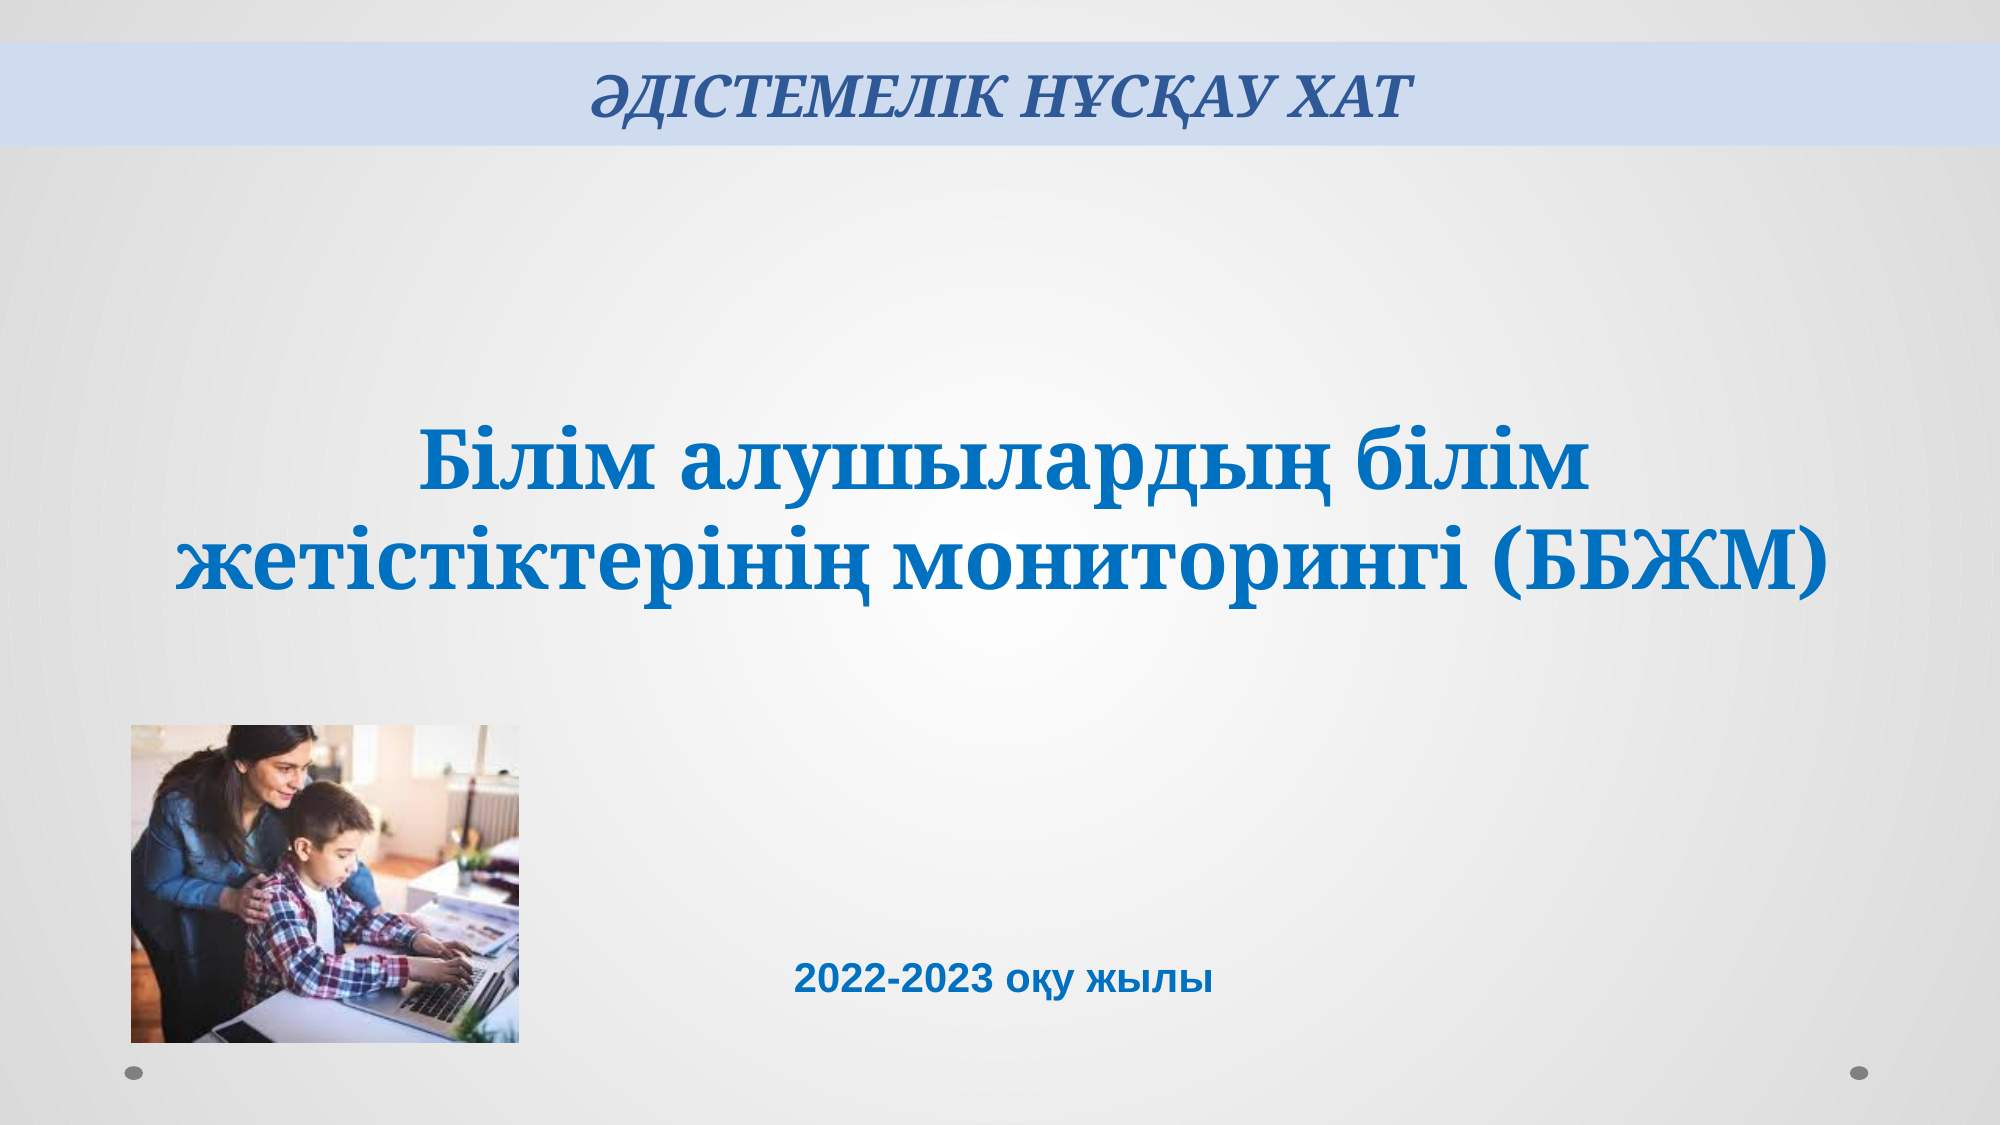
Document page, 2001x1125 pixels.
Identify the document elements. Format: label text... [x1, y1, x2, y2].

title ӘДІСТЕМЕЛІК НҰСҚАУ ХАТ [0, 39, 2000, 148]
picture [131, 725, 520, 1043]
text_box Білім алушылардың білім жетістіктерінің мониторингі (ББЖМ) 2022-2023 оқу жылы [77, 298, 1931, 1009]
